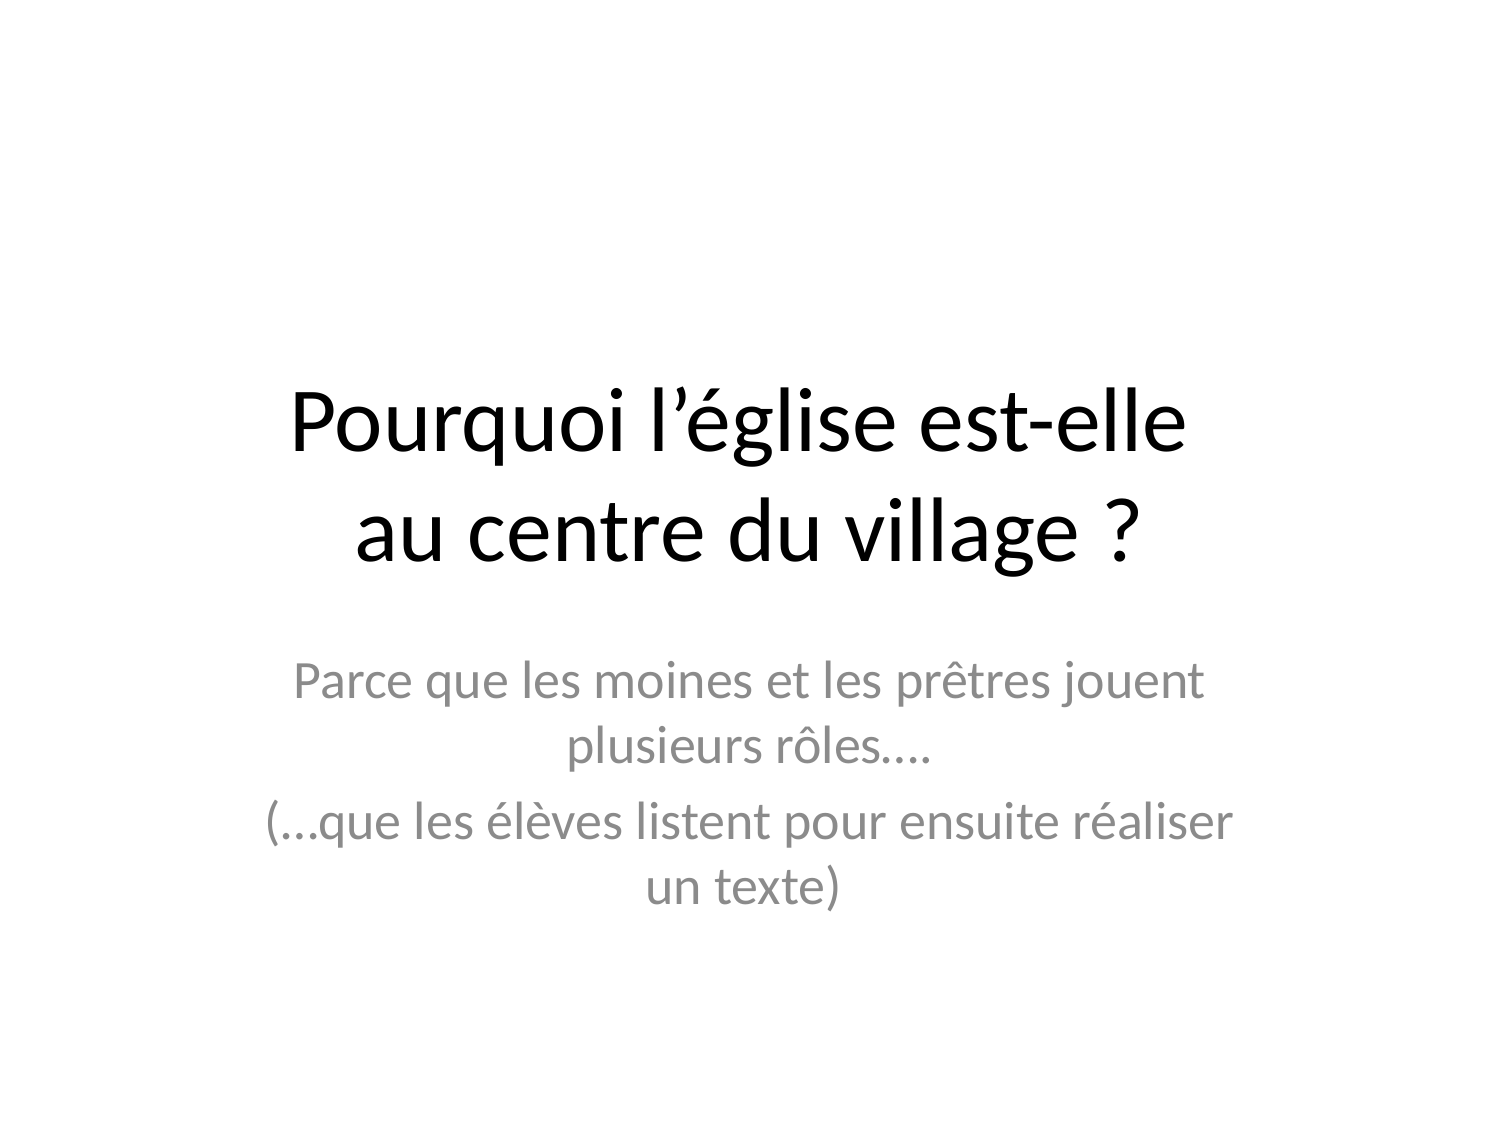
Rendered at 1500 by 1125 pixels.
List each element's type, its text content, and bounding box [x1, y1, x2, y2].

title Pourquoi l’église est-elle au centre du village ? [112, 349, 1388, 591]
subtitle Parce que les moines et les prêtres jouent plusieurs rôles…. (…que les élèves listent pour ensuite réaliser un texte) [225, 637, 1275, 925]
